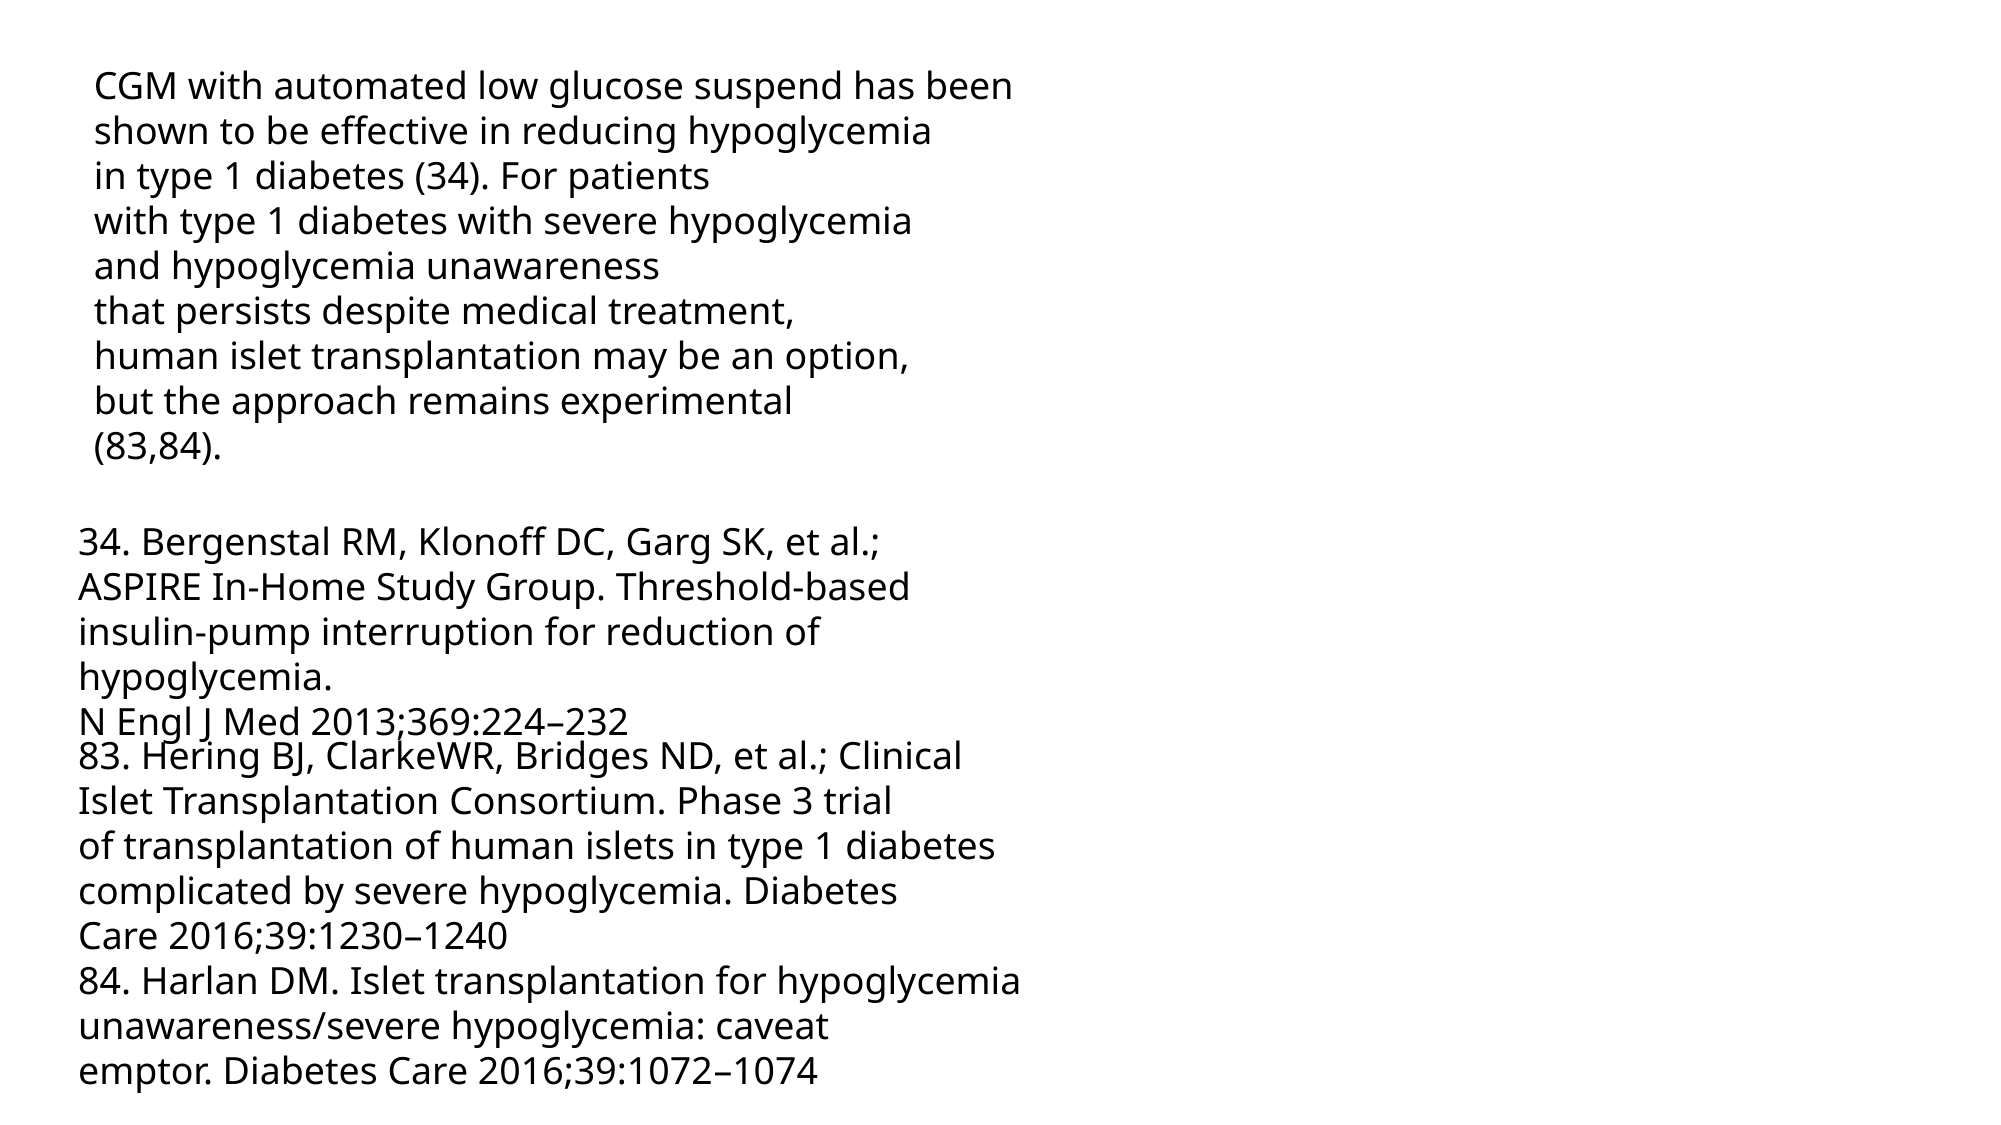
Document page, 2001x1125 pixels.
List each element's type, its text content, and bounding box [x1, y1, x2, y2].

text_box 34. Bergenstal RM, Klonoff DC, Garg SK, et al.; ASPIRE In-Home Study Group. Threshold-based insulin-pump interruption for reduction of hypoglycemia. N Engl J Med 2013;369:224–232 [63, 511, 1064, 724]
text_box 83. Hering BJ, ClarkeWR, Bridges ND, et al.; Clinical Islet Transplantation Consortium. Phase 3 trial of transplantation of human islets in type 1 diabetes complicated by severe hypoglycemia. Diabetes Care 2016;39:1230–1240 84. Harlan DM. Islet transplantation for hypoglycemia unawareness/severe hypoglycemia: caveat emptor. Diabetes Care 2016;39:1072–1074 [63, 724, 1064, 1100]
text_box CGM with automated low glucose suspend has been shown to be effective in reducing hypoglycemia in type 1 diabetes (34). For patients with type 1 diabetes with severe hypoglycemia and hypoglycemia unawareness that persists despite medical treatment, human islet transplantation may be an option, but the approach remains experimental (83,84). [79, 54, 1080, 475]
